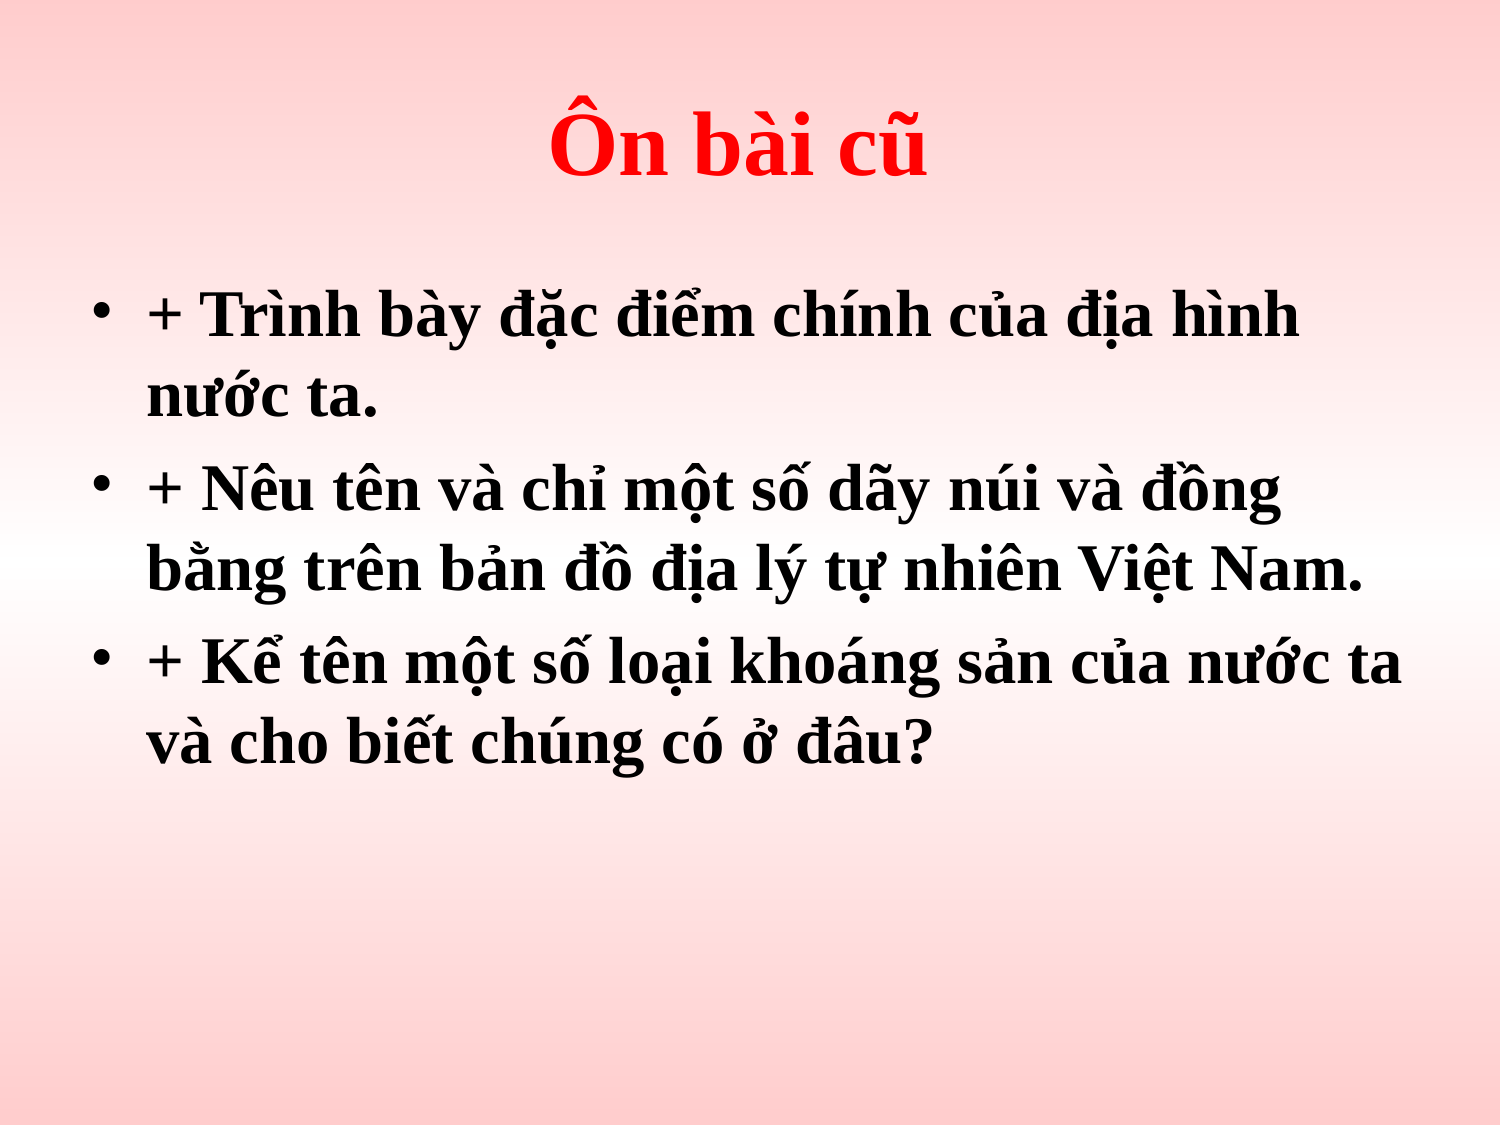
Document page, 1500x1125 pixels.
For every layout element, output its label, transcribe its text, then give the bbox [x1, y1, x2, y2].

list + Trình bày đặc điểm chính của địa hình nước ta. + Nêu tên và chỉ một số dãy núi và đồng bằng trên bản đồ địa lý tự nhiên Việt Nam. + Kể tên một số loại khoáng sản của nước ta và cho biết chúng có ở đâu? [75, 262, 1425, 1005]
title Ôn bài cũ [75, 45, 1425, 233]
